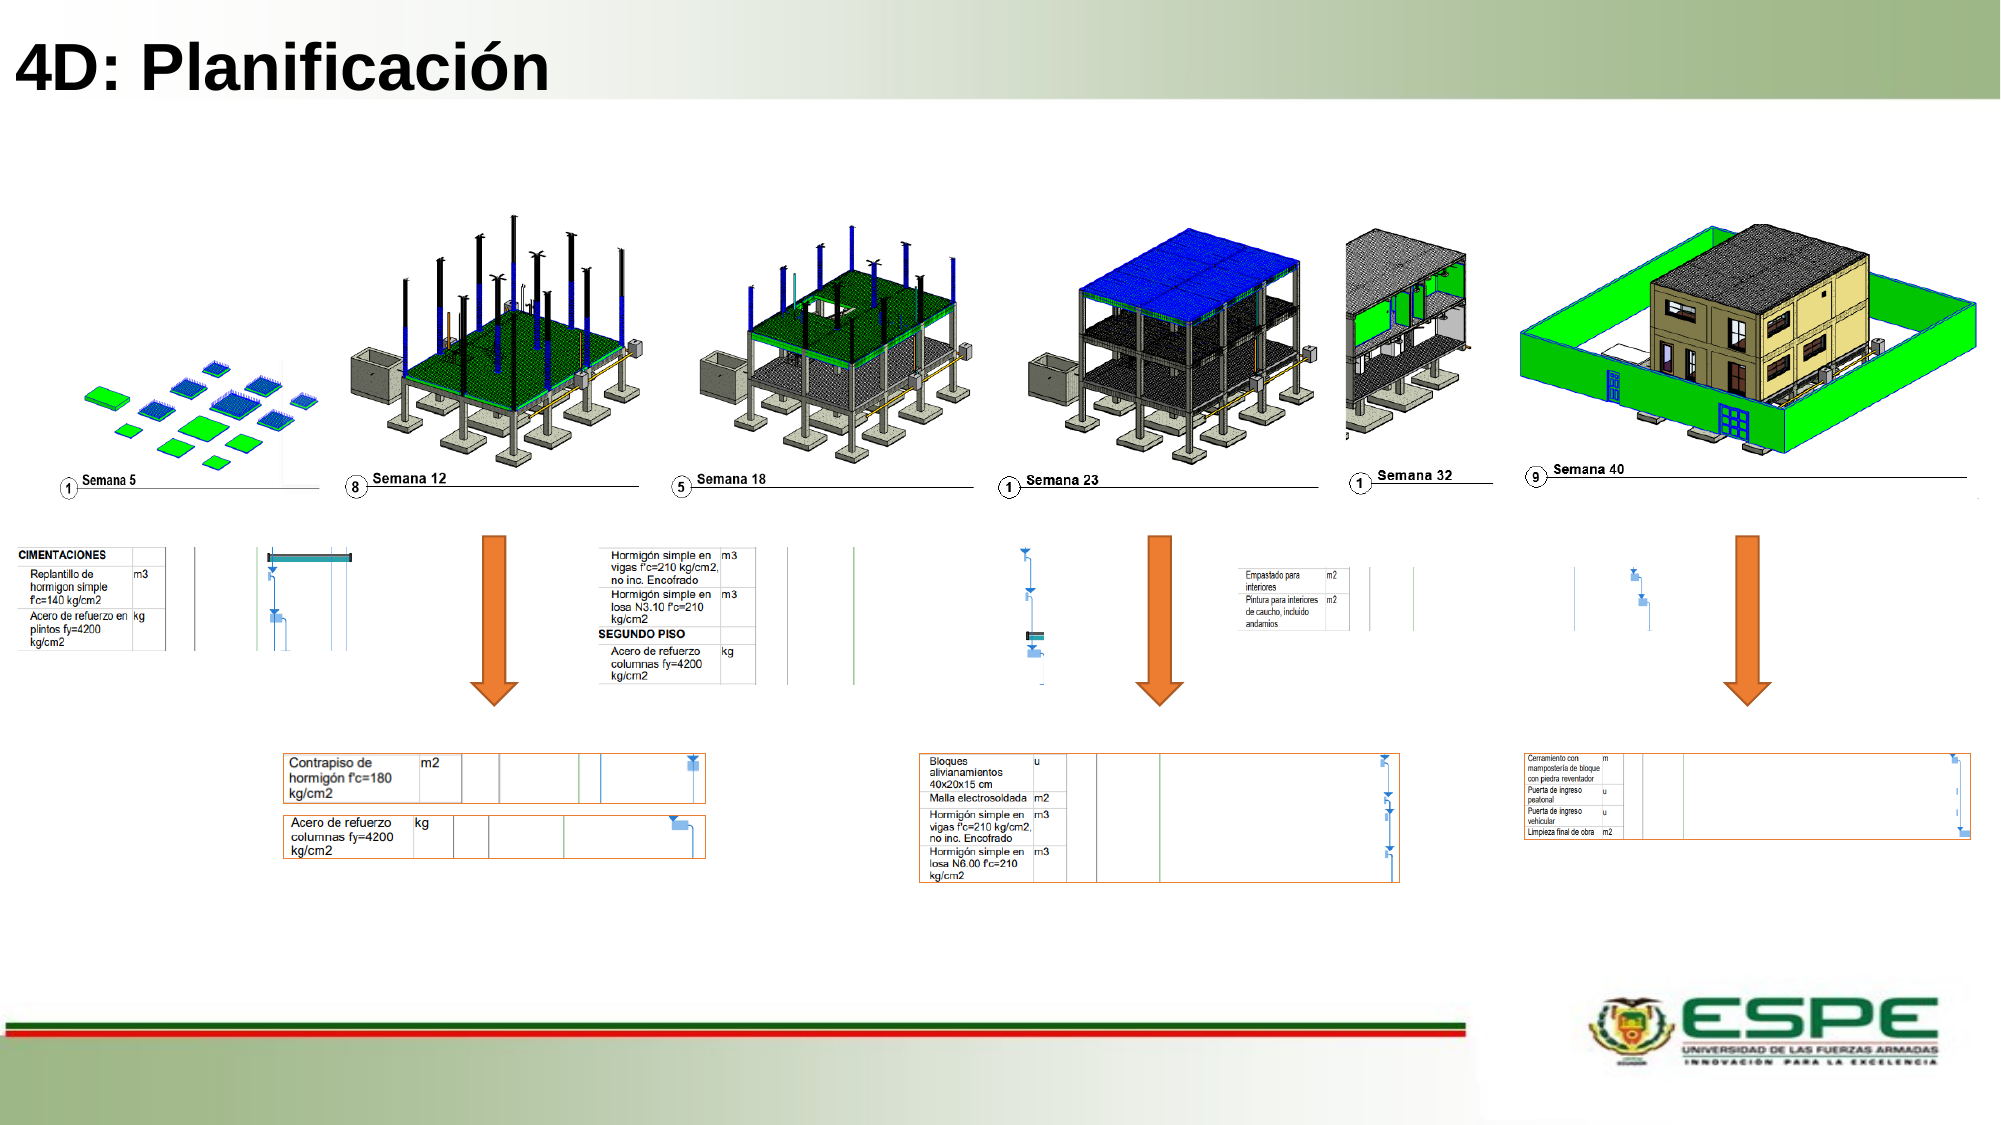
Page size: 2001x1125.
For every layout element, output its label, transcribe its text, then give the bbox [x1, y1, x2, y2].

title 4D: Planificación [0, 0, 852, 112]
text_box [469, 535, 519, 707]
text_box [1135, 535, 1185, 707]
text_box [1722, 535, 1773, 707]
picture [0, 0, 2001, 1125]
